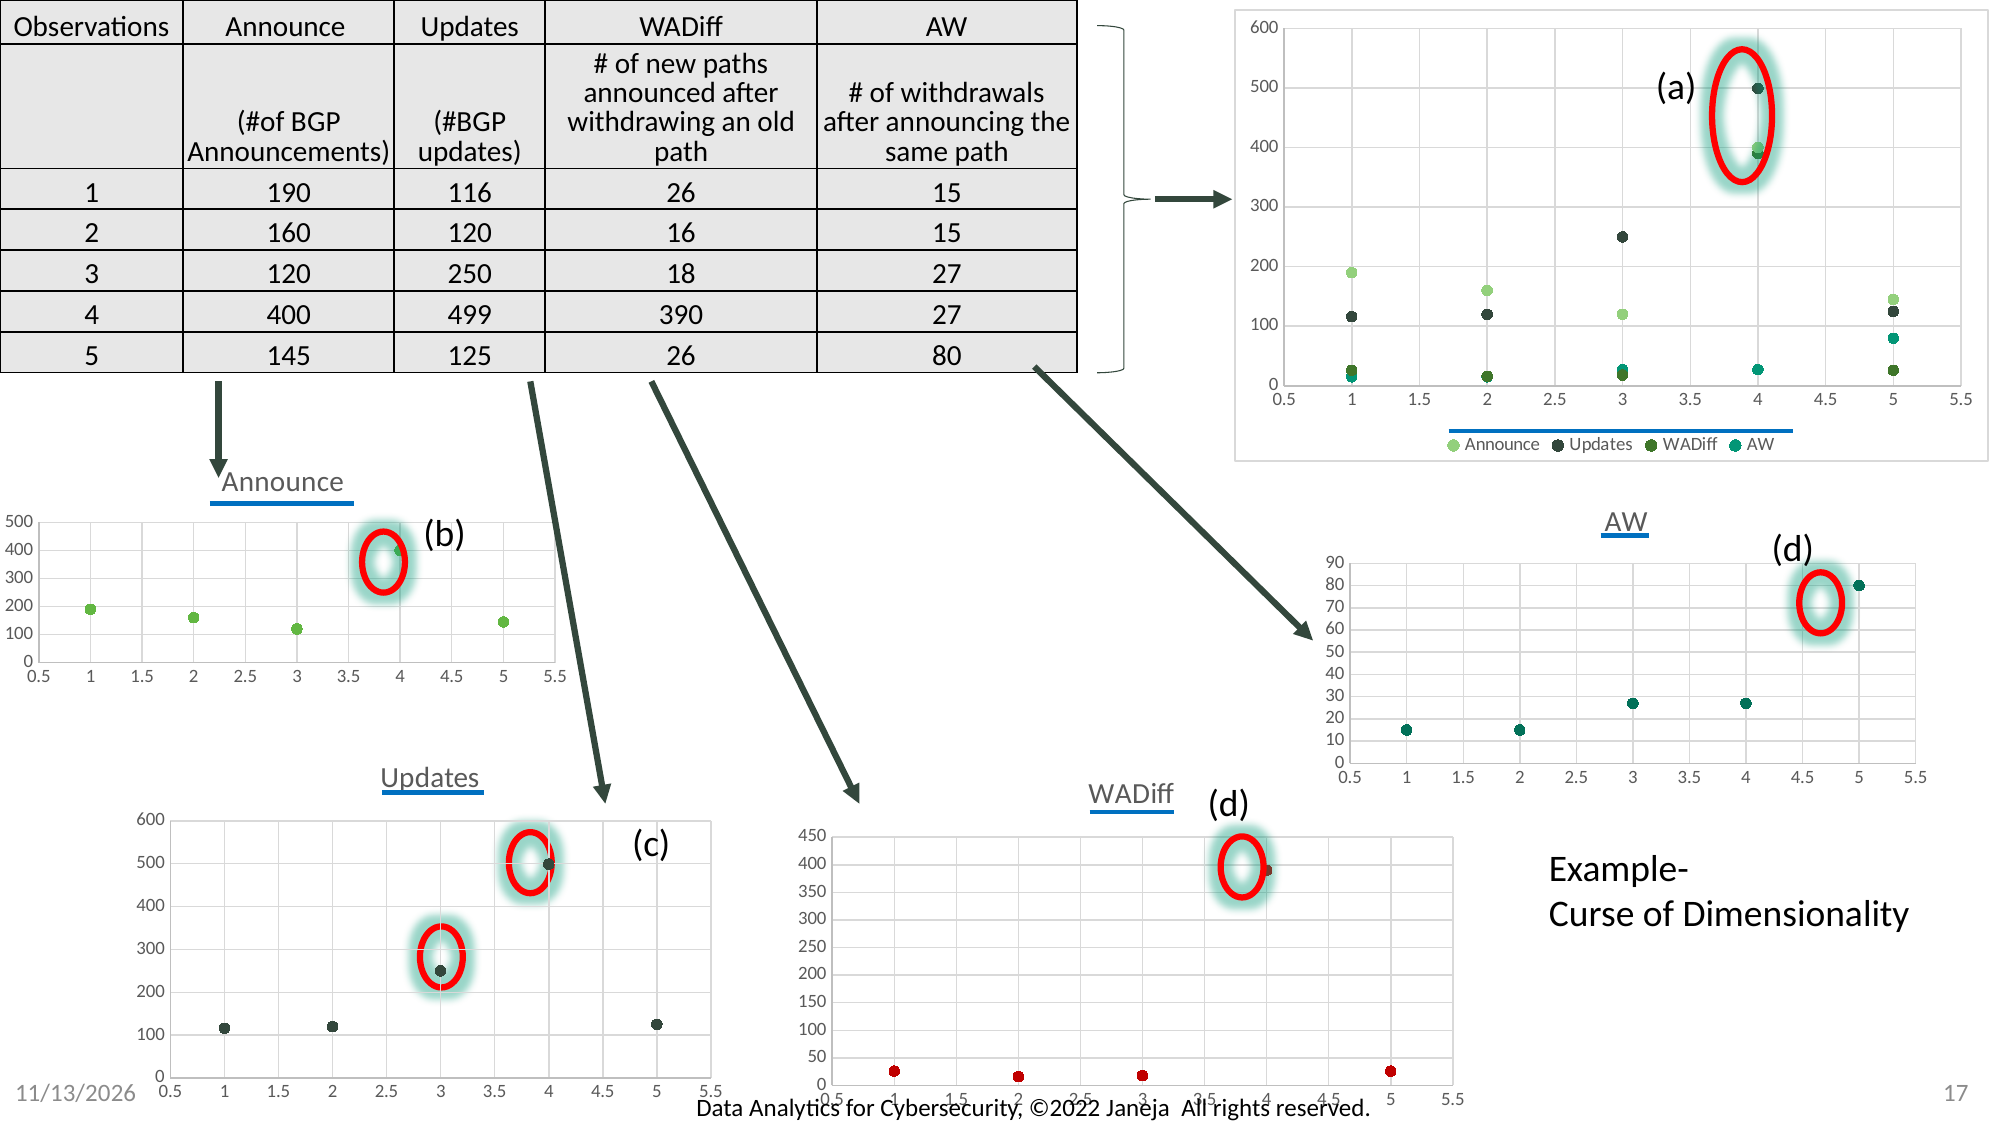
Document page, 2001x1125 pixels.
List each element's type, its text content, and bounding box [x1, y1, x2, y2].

table_cell 18 [546, 251, 816, 290]
table_cell 120 [395, 210, 544, 249]
table_cell 499 [395, 292, 544, 331]
table_header AW [818, 1, 1076, 43]
text_box Data Analytics for Cybersecurity, ©2022 Janeja All rights reserved. [664, 1069, 1405, 1125]
table_cell 250 [395, 251, 544, 290]
table_header Updates [395, 1, 544, 43]
table_cell # of new paths announced after withdrawing an old path [546, 45, 816, 168]
table_cell 160 [184, 210, 393, 249]
table_header WADiff [546, 1, 816, 43]
table_cell 15 [818, 210, 1076, 249]
table_cell 4 [1, 292, 182, 331]
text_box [651, 381, 860, 804]
table_cell 390 [546, 292, 816, 331]
table_cell 26 [546, 333, 816, 372]
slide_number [0, 1061, 152, 1122]
chart [1234, 9, 1989, 462]
slide_number 17 [1533, 1061, 1984, 1122]
table_cell 3 [1, 251, 182, 290]
table_header Announce [184, 1, 393, 43]
table_cell 190 [184, 169, 393, 208]
chart [124, 741, 735, 1111]
table_cell 120 [184, 251, 393, 290]
table_header Observations [1, 1, 182, 43]
table_cell 80 [818, 333, 1076, 372]
table_cell 15 [818, 169, 1076, 208]
table_cell (#of BGP Announcements) [184, 45, 393, 168]
table_cell 400 [184, 292, 393, 331]
table_cell 27 [818, 292, 1076, 331]
text_box Example- Curse of Dimensionality [1533, 836, 1925, 942]
table_cell # of withdrawals after announcing the same path [818, 45, 1076, 168]
table_cell 1 [1, 169, 182, 208]
table_cell [1, 45, 182, 168]
text_box [1097, 25, 1151, 366]
chart [784, 486, 1940, 1118]
table_cell 2 [1, 210, 182, 249]
table_cell (#BGP updates) [395, 45, 544, 168]
table_cell 26 [546, 169, 816, 208]
table_cell 125 [395, 333, 544, 372]
table_cell 16 [546, 210, 816, 249]
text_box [530, 381, 606, 741]
table_cell 116 [395, 169, 544, 208]
table_cell 145 [184, 333, 393, 372]
table_cell 27 [818, 251, 1076, 290]
table_cell 5 [1, 333, 182, 372]
chart [0, 448, 530, 693]
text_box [1034, 366, 1313, 641]
